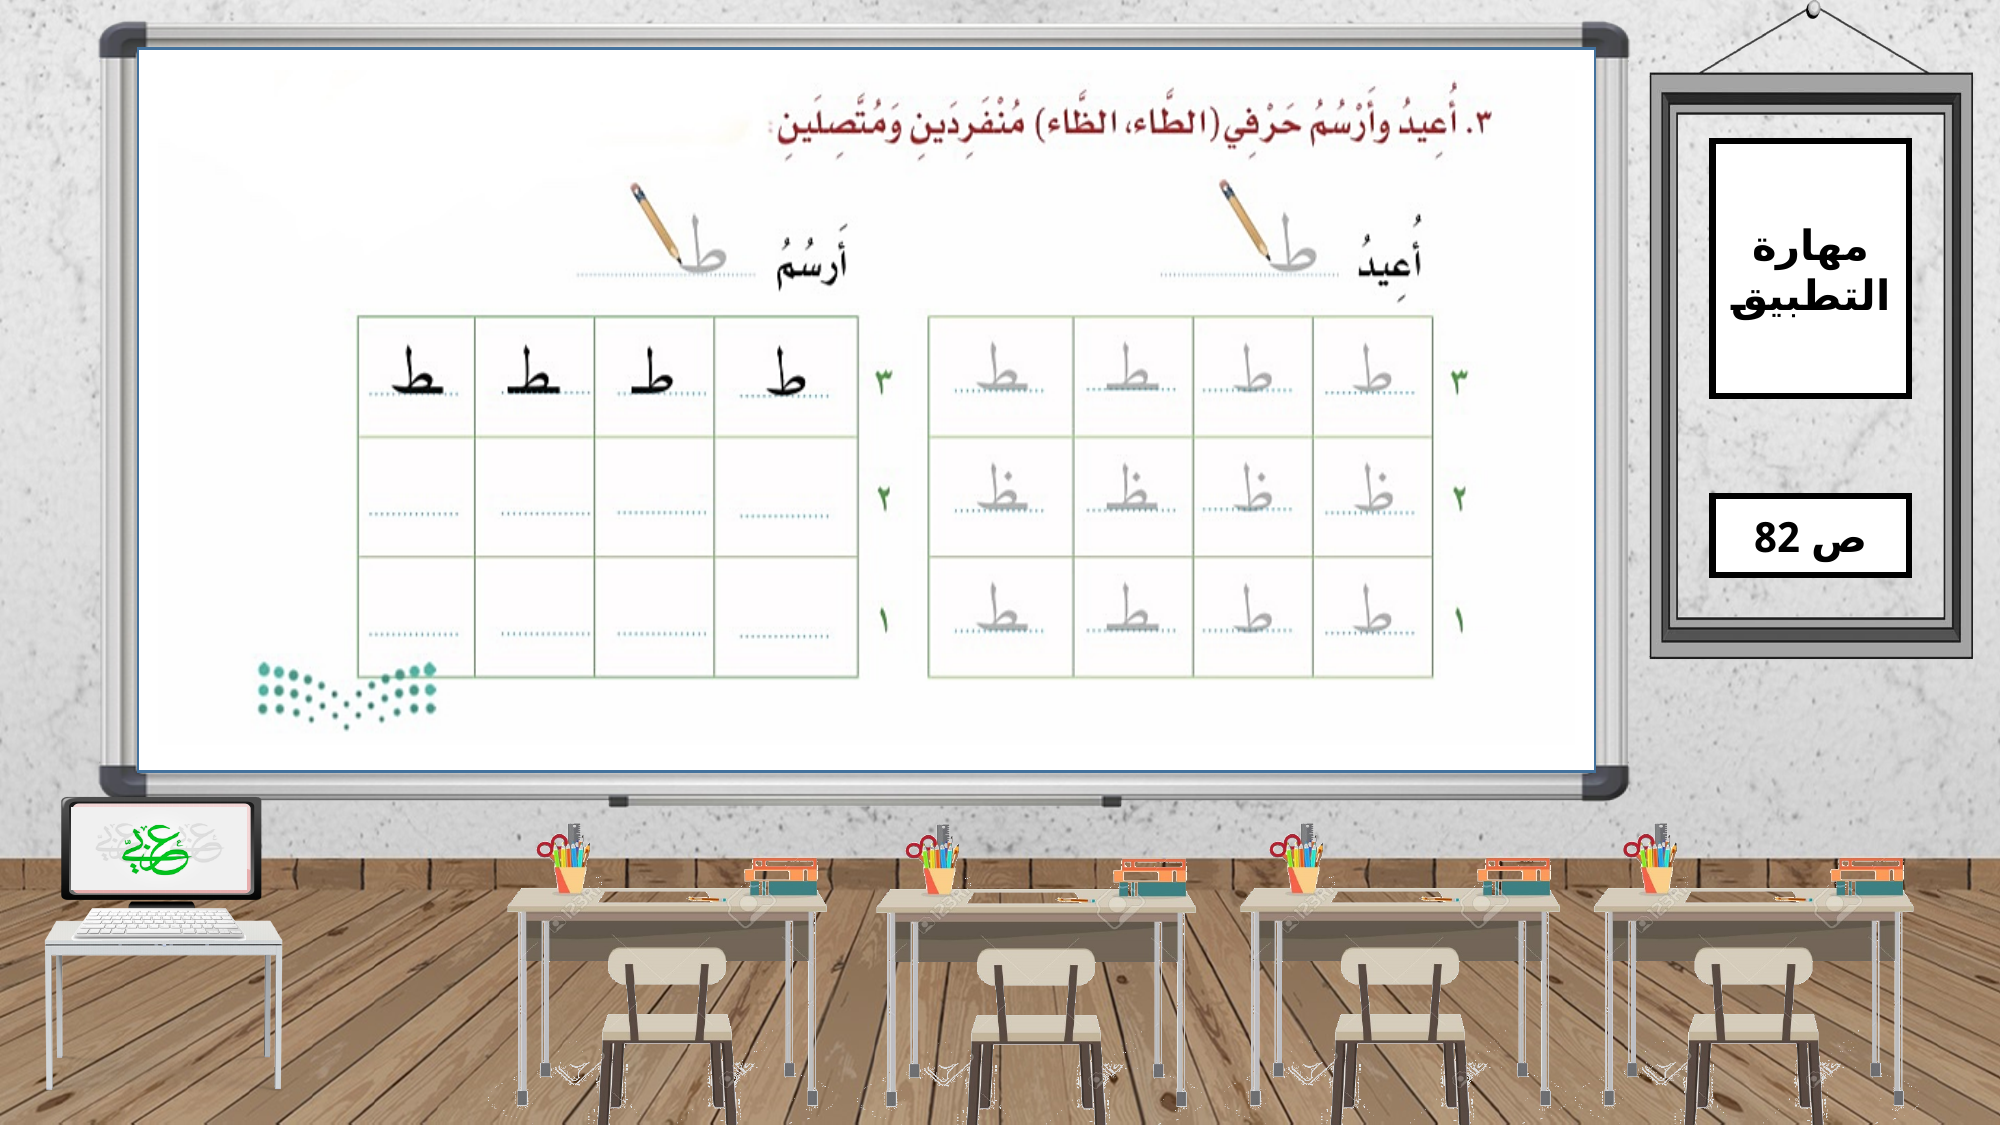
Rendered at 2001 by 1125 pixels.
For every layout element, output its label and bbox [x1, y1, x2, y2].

picture [158, 70, 1575, 745]
picture [0, 0, 2000, 1125]
text_box [66, 0, 1637, 839]
